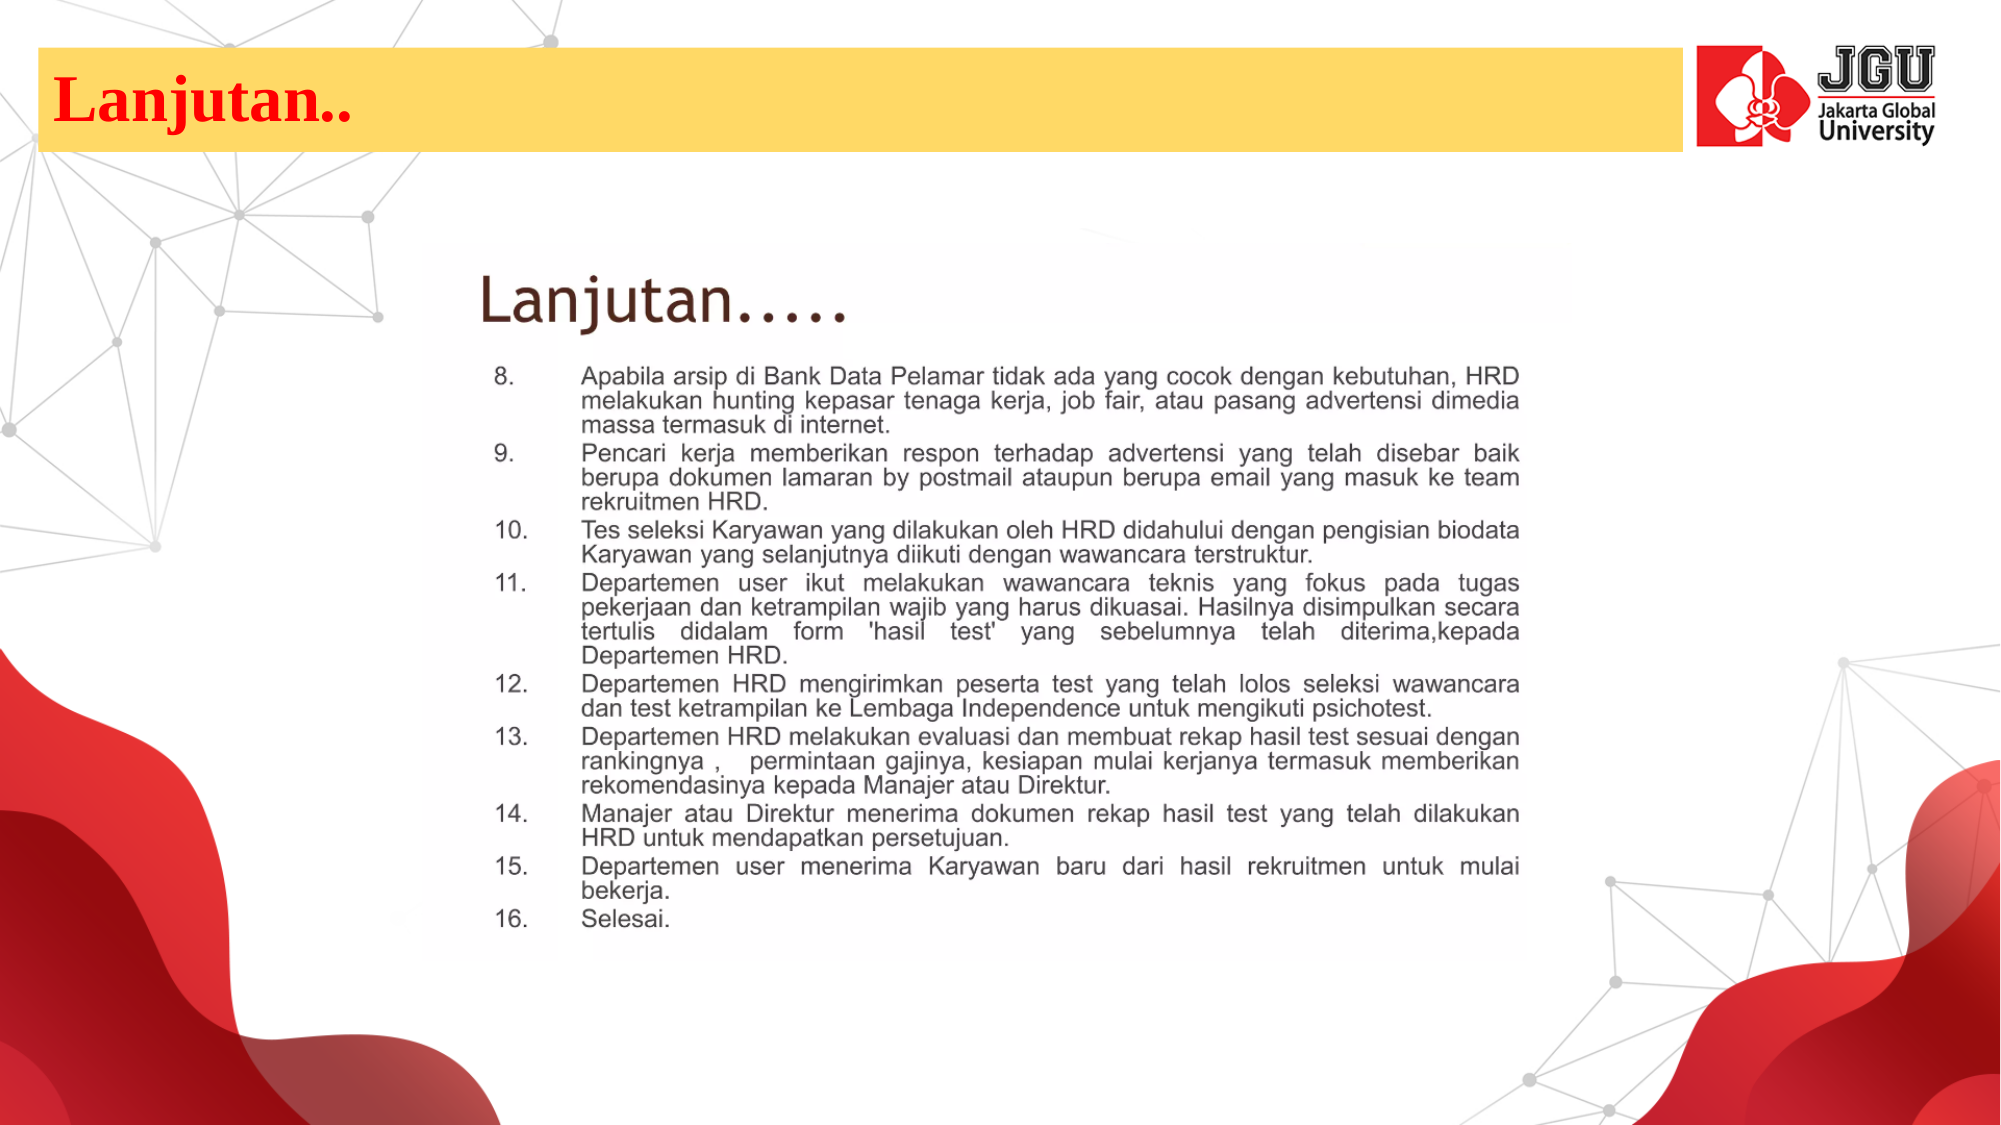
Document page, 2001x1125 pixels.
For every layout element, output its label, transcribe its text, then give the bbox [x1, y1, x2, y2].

picture [0, 0, 2001, 1125]
title Lanjutan.. [38, 47, 1683, 152]
